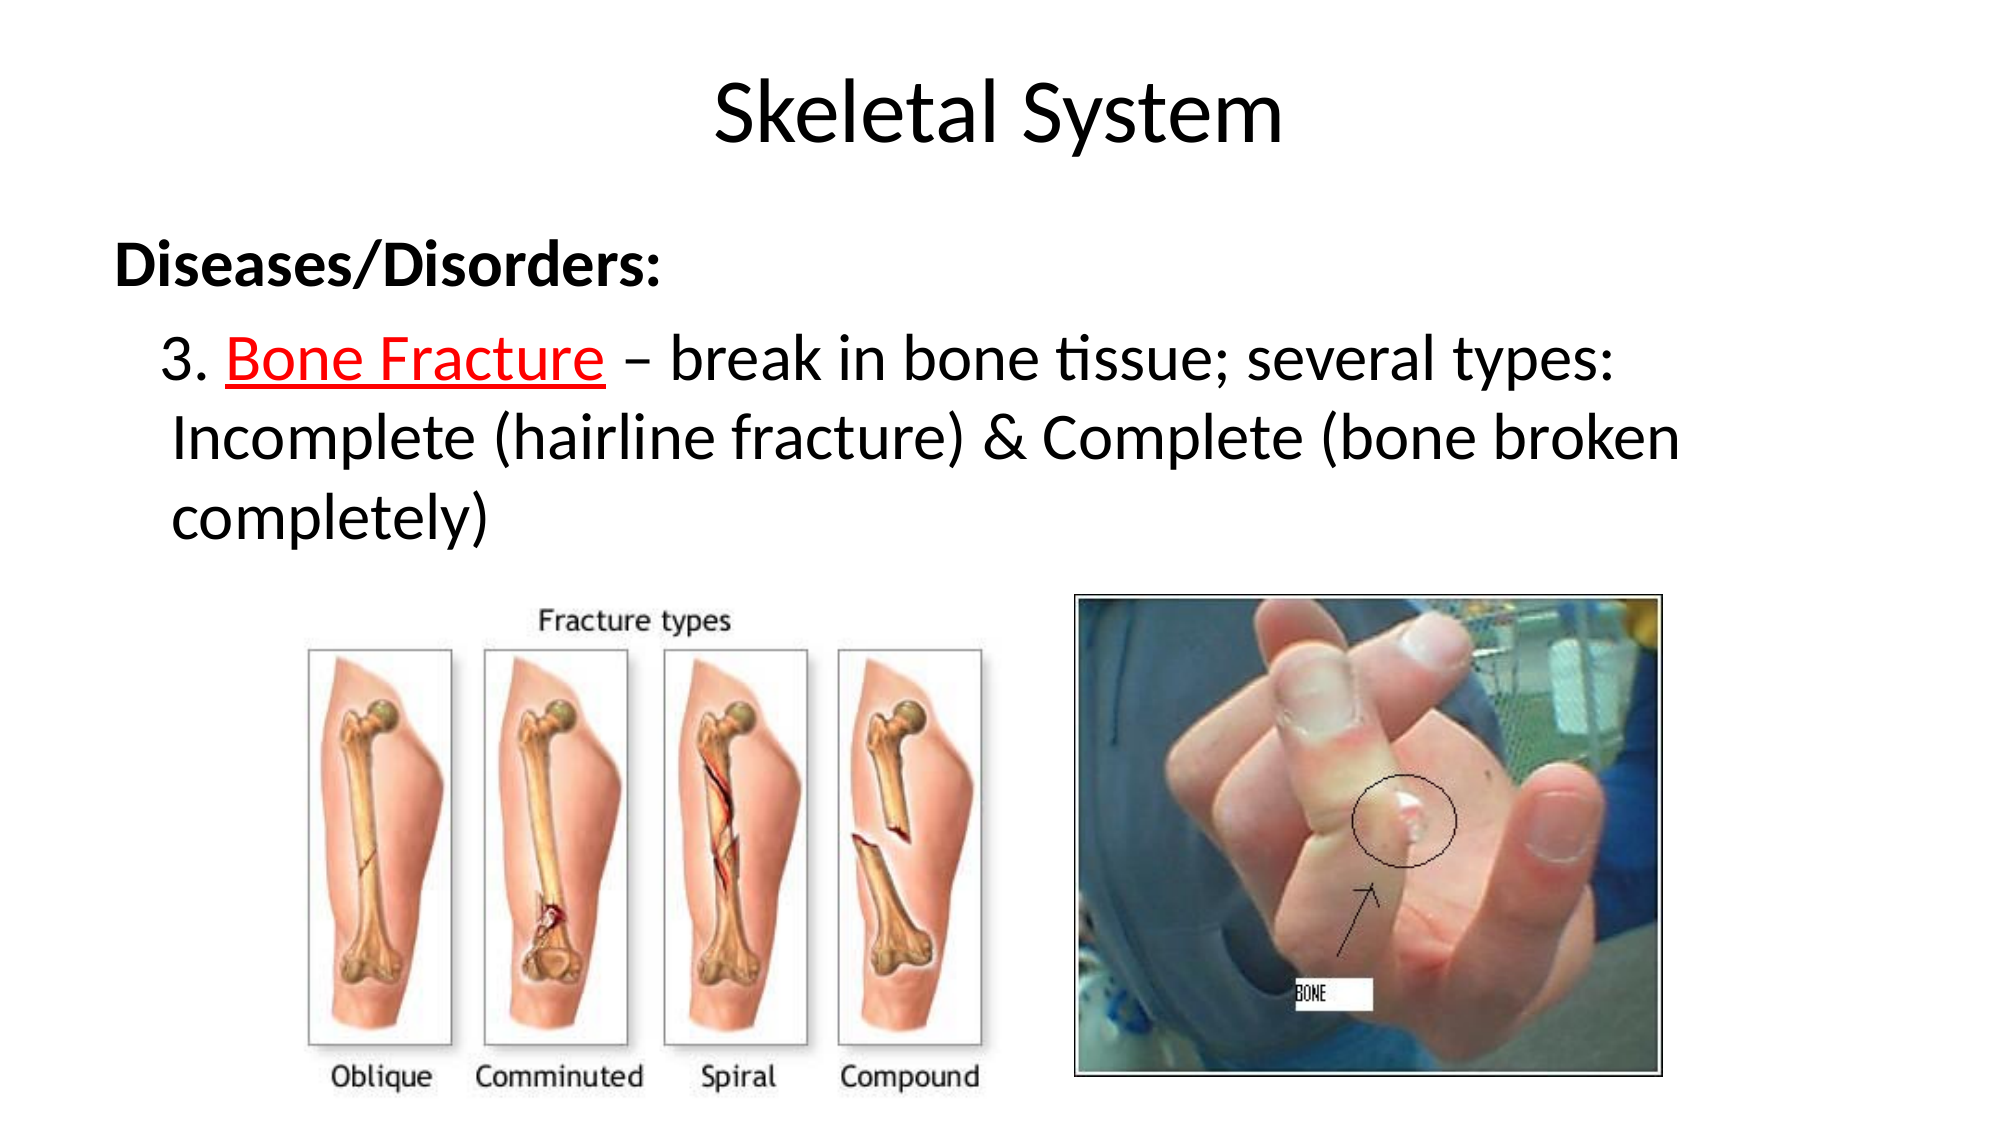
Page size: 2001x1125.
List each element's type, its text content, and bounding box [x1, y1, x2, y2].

title Skeletal System [324, 12, 1675, 200]
list Diseases/Disorders: 3. Bone Fracture – break in bone tissue; several types: Incomplete (hairline fracture) & Complete (bone broken completely) [99, 212, 1900, 625]
picture [275, 594, 1017, 1120]
picture [1074, 594, 1663, 1077]
